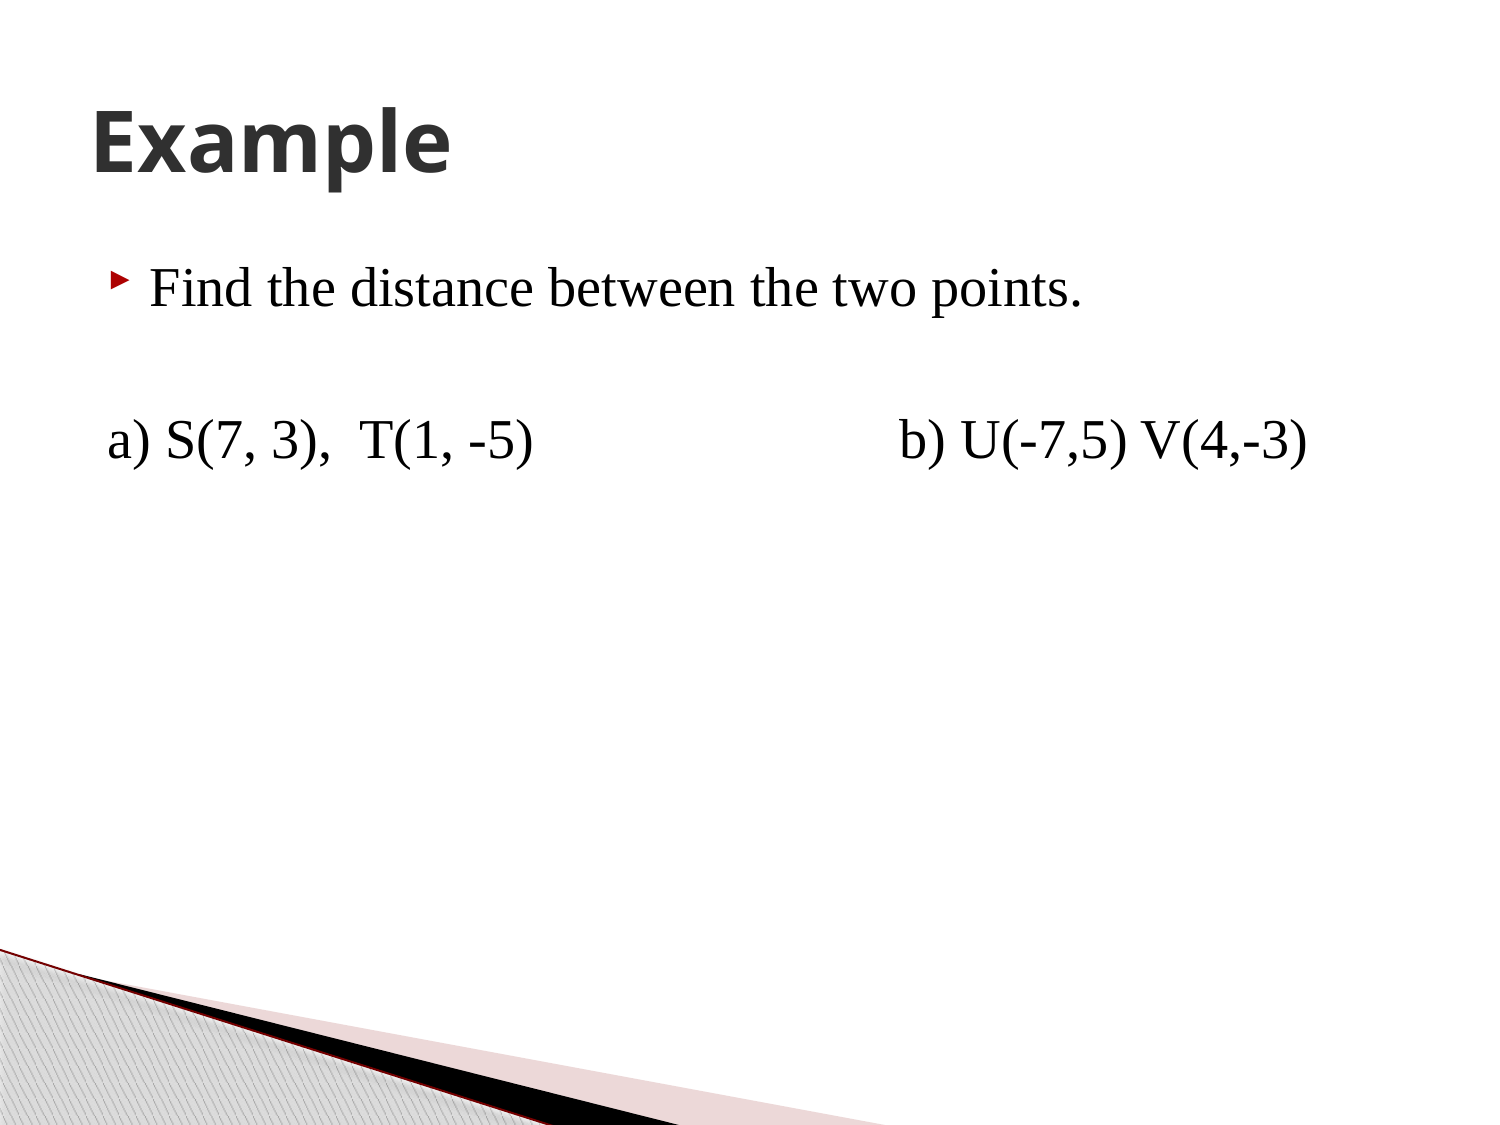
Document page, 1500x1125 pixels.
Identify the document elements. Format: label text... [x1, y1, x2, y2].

list Find the distance between the two points. a) S(7, 3), T(1, -5) b) U(-7,5) V(4,-3) [75, 243, 1425, 986]
title Example [75, 45, 1425, 233]
